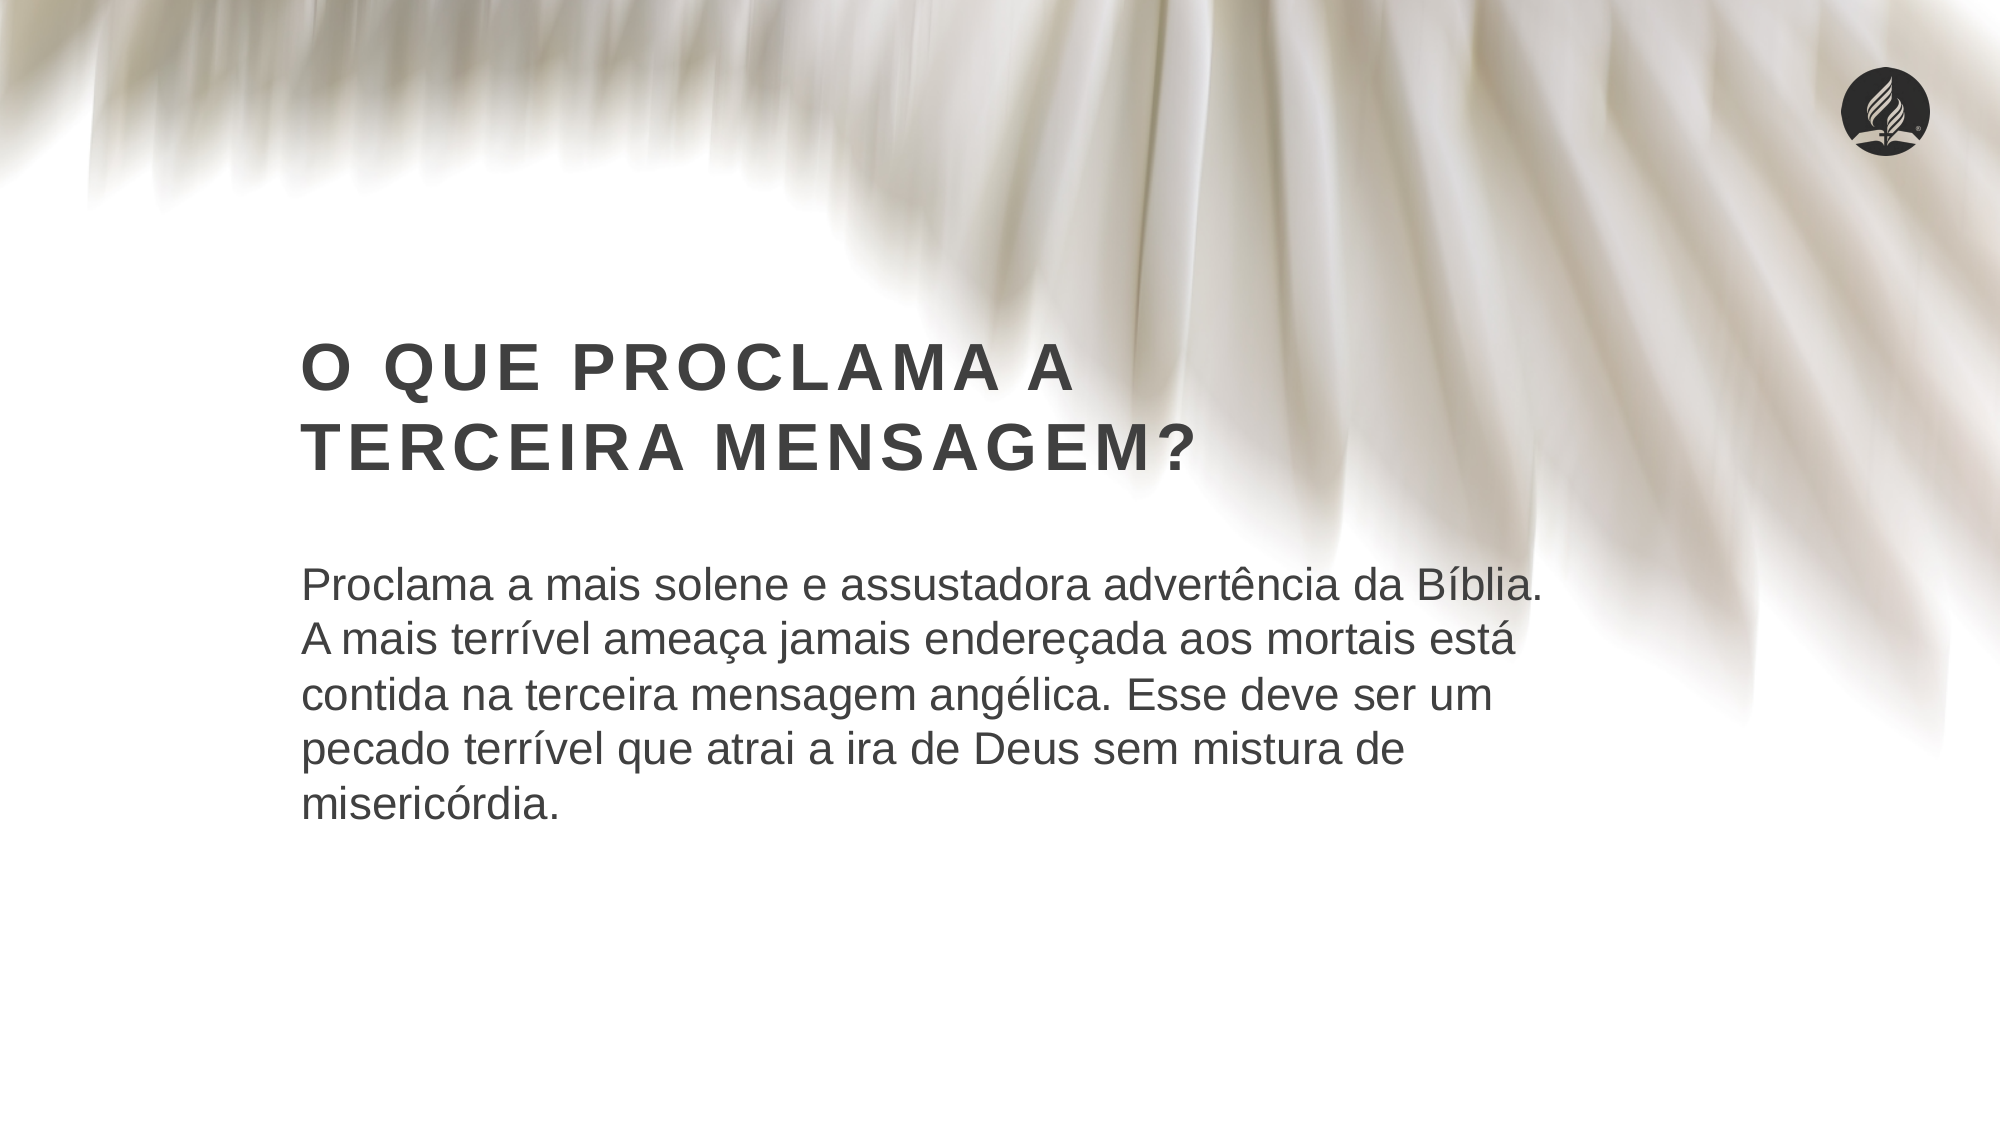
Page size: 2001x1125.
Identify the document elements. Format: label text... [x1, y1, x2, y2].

picture [0, 0, 2000, 1125]
text_box O QUE PROCLAMA A TERCEIRA MENSAGEM? [286, 316, 363, 492]
text_box Proclama a mais solene e assustadora advertência da Bíblia. A mais terrível ameaça jamais endereçada aos mortais está contida na terceira mensagem angélica. Esse deve ser um pecado terrível que atrai a ira de Deus sem mistura de misericórdia. [286, 546, 363, 860]
